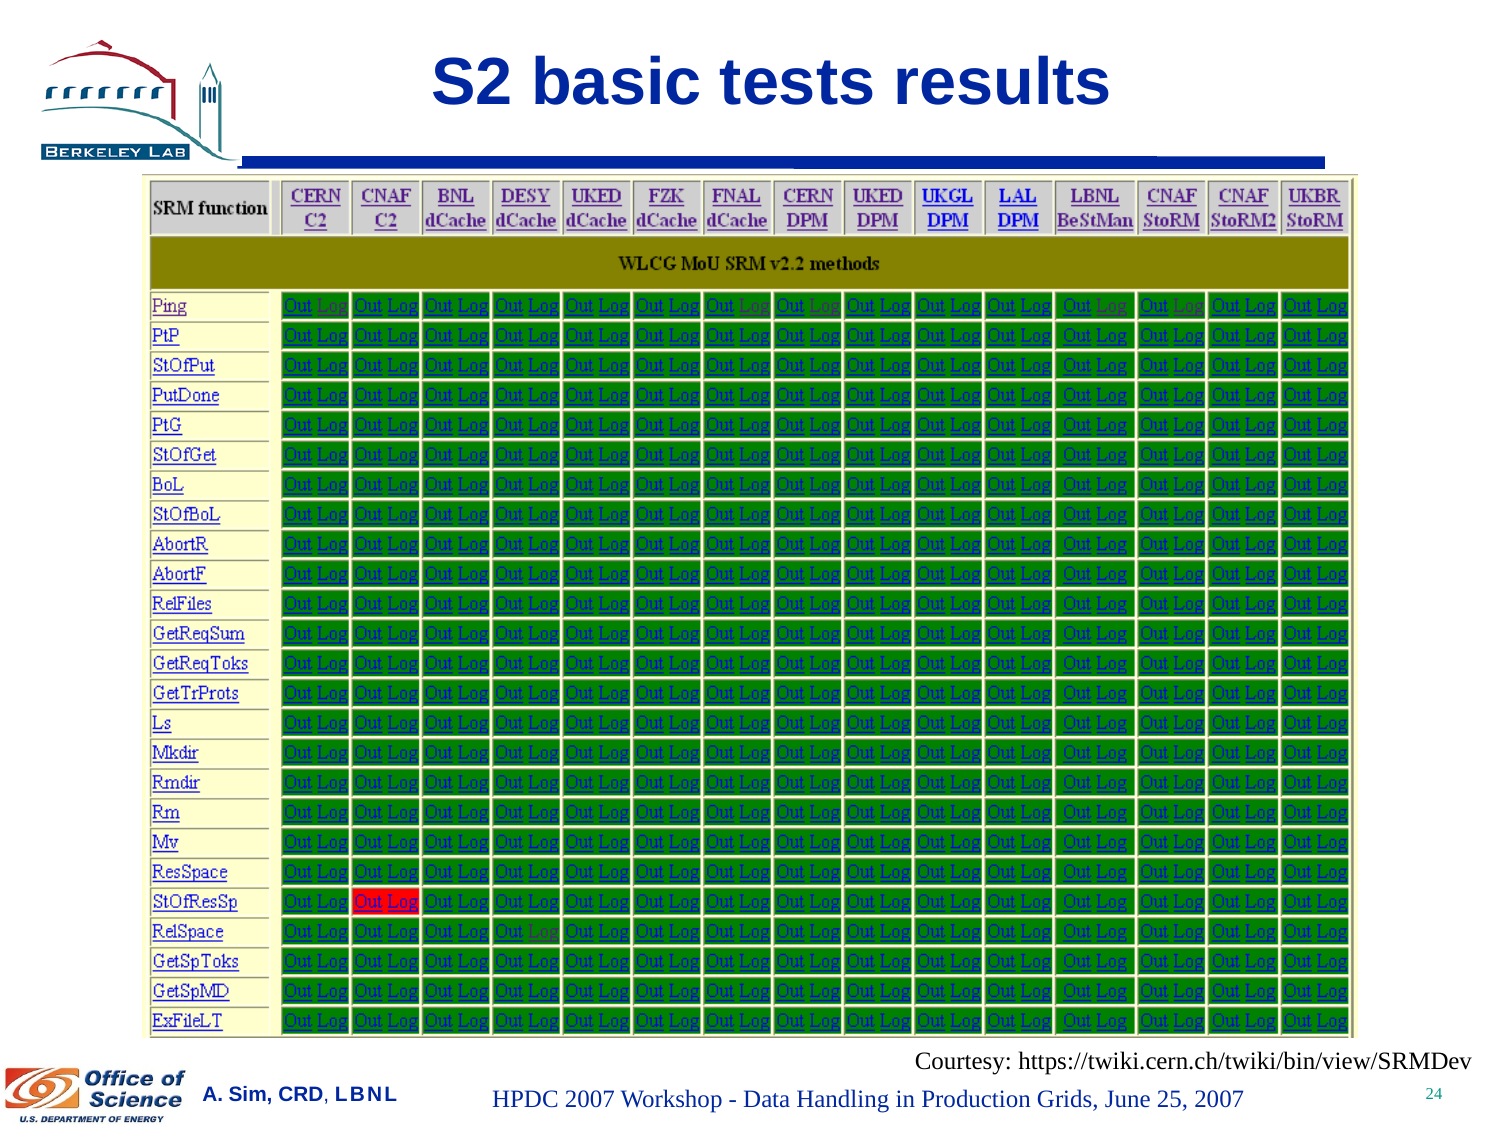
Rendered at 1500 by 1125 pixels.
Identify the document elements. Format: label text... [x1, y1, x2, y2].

text_box Courtesy: https://twiki.cern.ch/twiki/bin/view/SRMDev [900, 1036, 1495, 1112]
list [141, 174, 1358, 1038]
picture [1, 1064, 188, 1125]
title S2 basic tests results [236, 0, 1326, 156]
